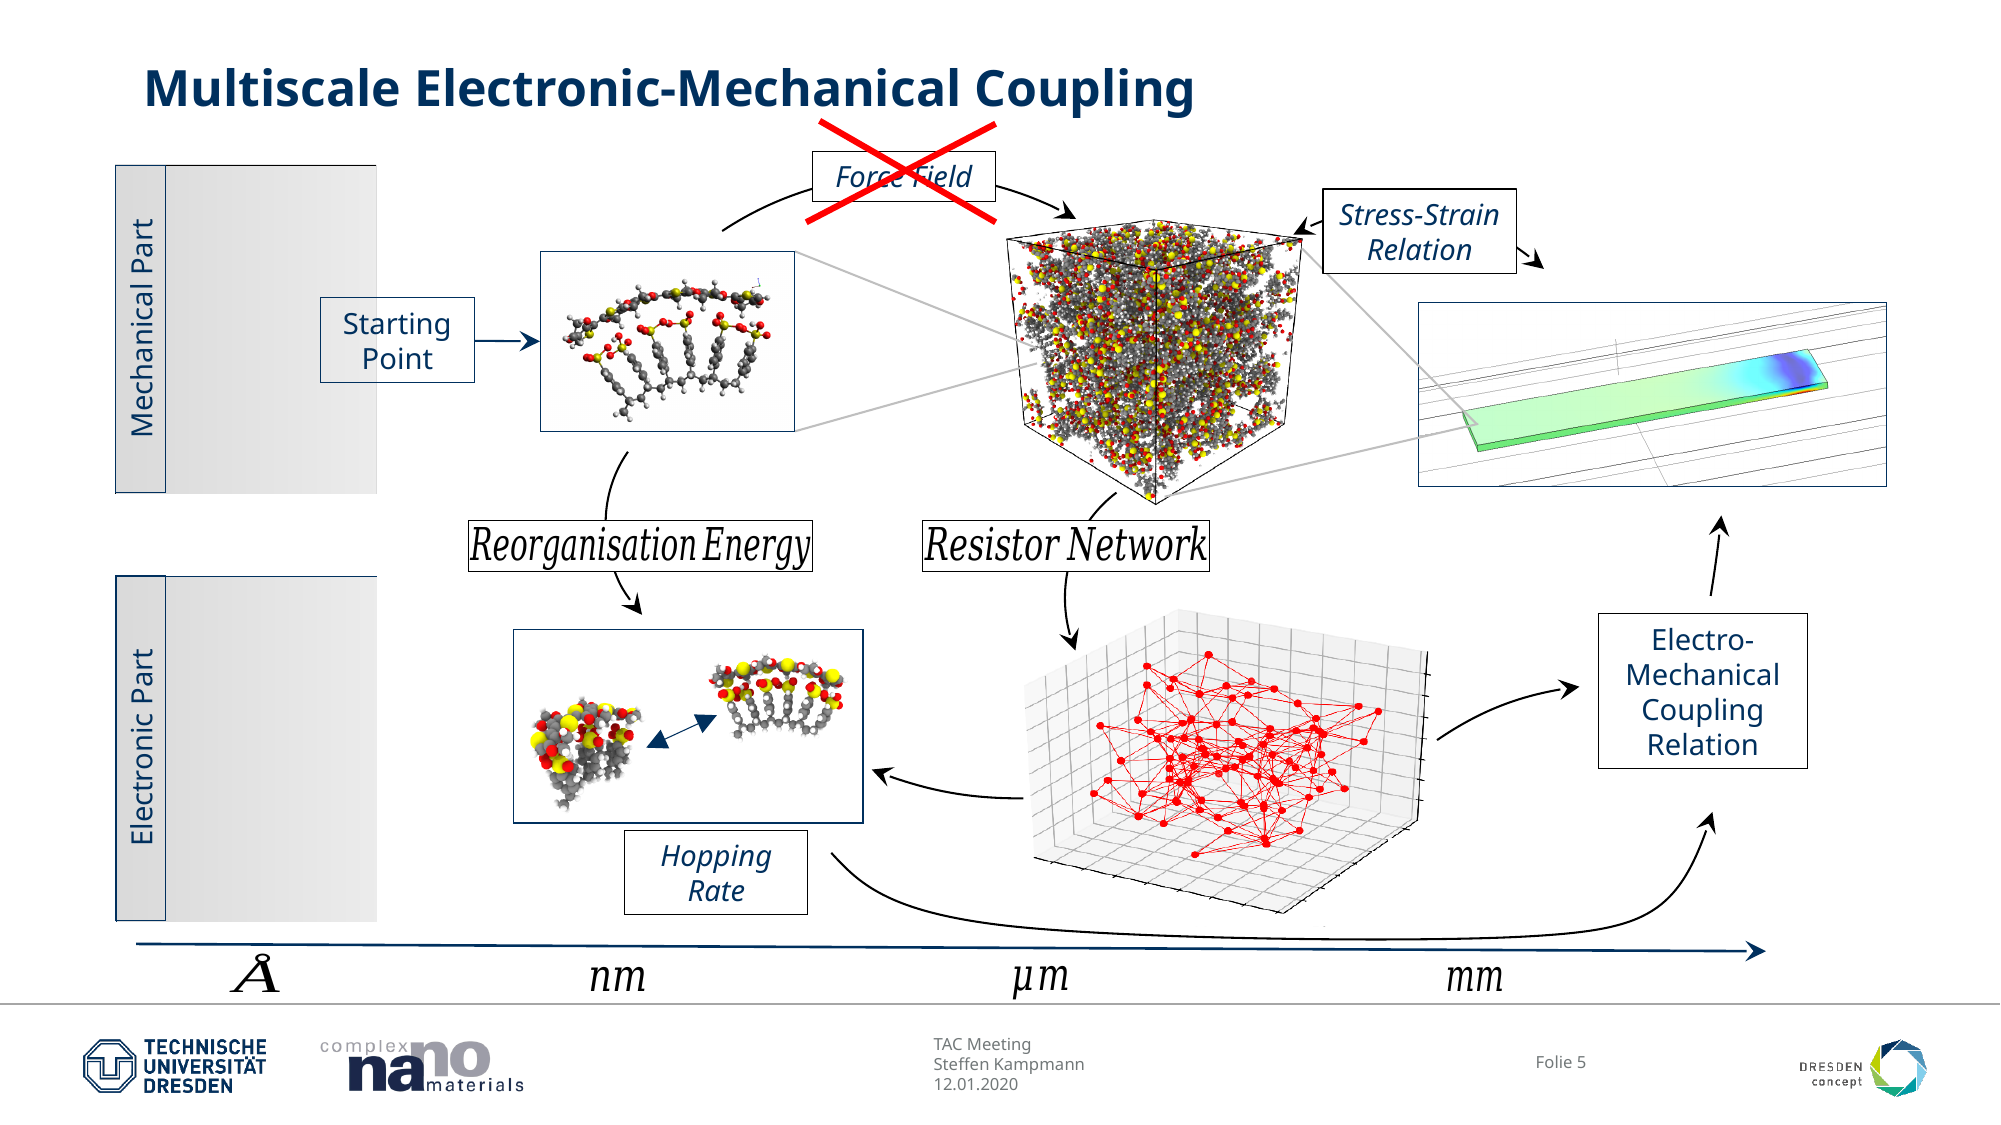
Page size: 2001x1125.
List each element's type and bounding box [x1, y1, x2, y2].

text_box [806, 120, 996, 223]
text_box [115, 31, 1888, 1125]
text_box [646, 715, 717, 748]
picture [1888, 1039, 1927, 1097]
picture [83, 1039, 115, 1093]
text_box [513, 629, 864, 823]
